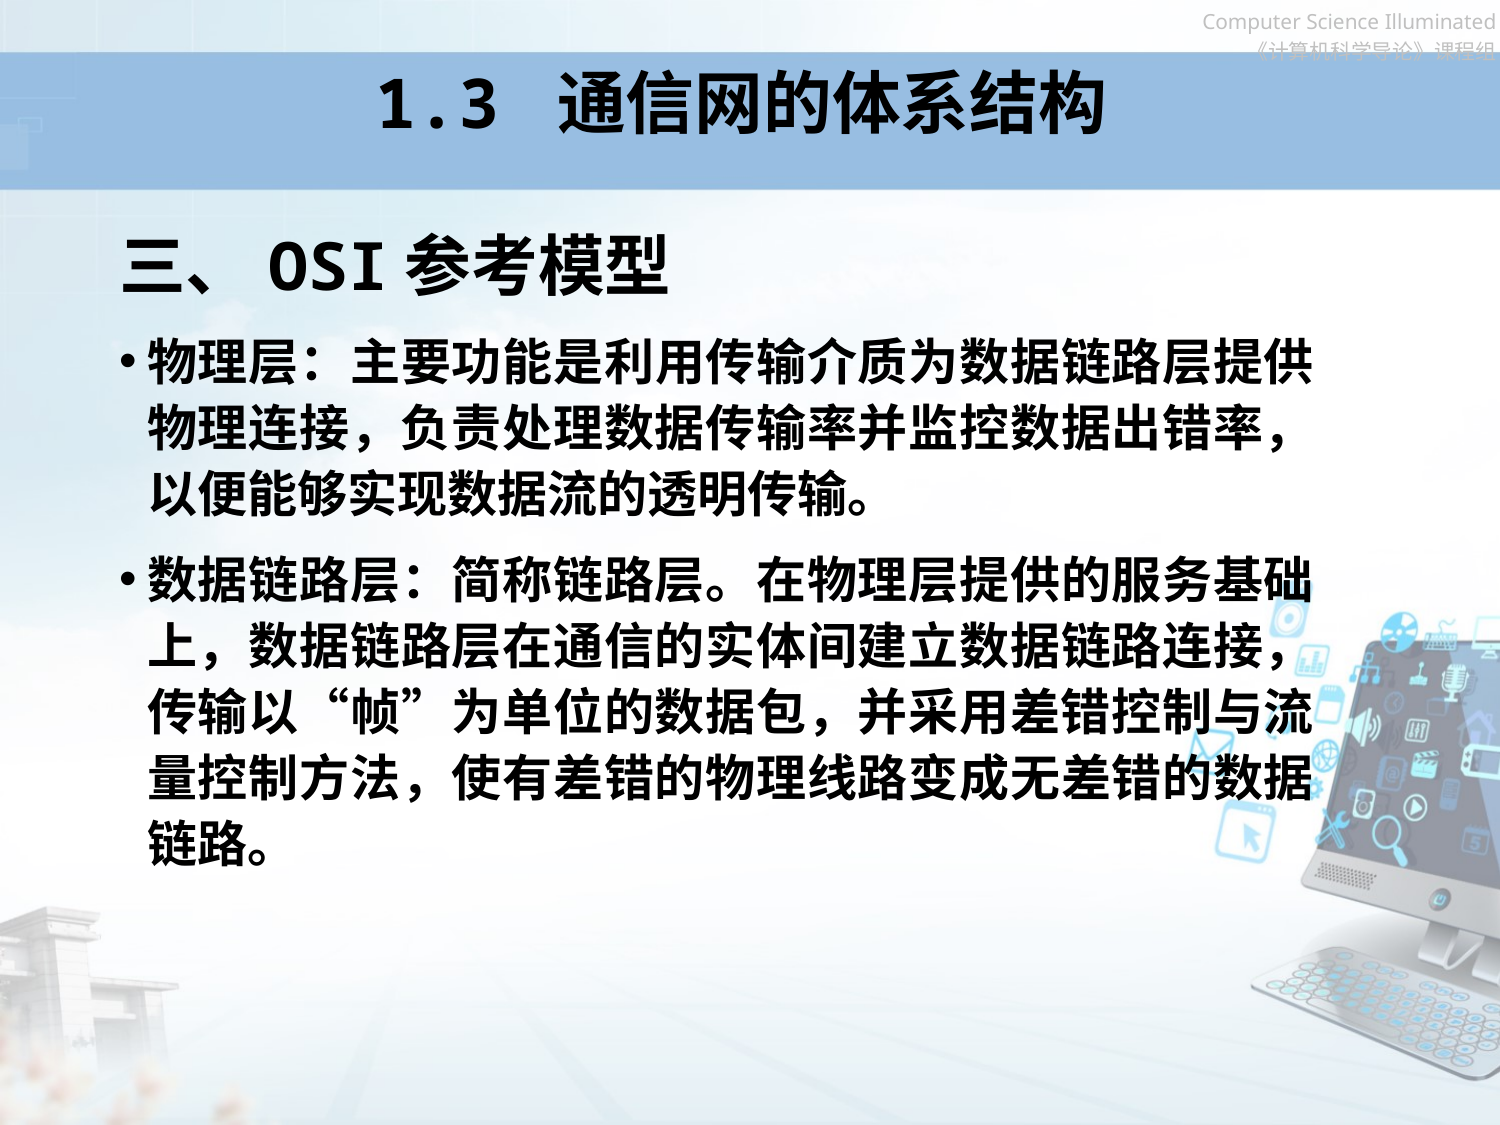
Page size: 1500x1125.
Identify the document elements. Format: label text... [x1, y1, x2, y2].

title 1.3 通信网的体系结构 [103, 12, 1379, 200]
picture [0, 0, 1500, 1125]
list 三、OSI参考模型 物理层：主要功能是利用传输介质为数据链路层提供物理连接，负责处理数据传输率并监控数据出错率，以便能够实现数据流的透明传输。 数据链路层：简称链路层。在物理层提供的服务基础上，数据链路层在通信的实体间建立数据链路连接，传输以“帧”为单位的数据包，并采用差错控制与流量控制方法，使有差错的物理线路变成无差错的数据链路。 [104, 224, 1329, 1000]
